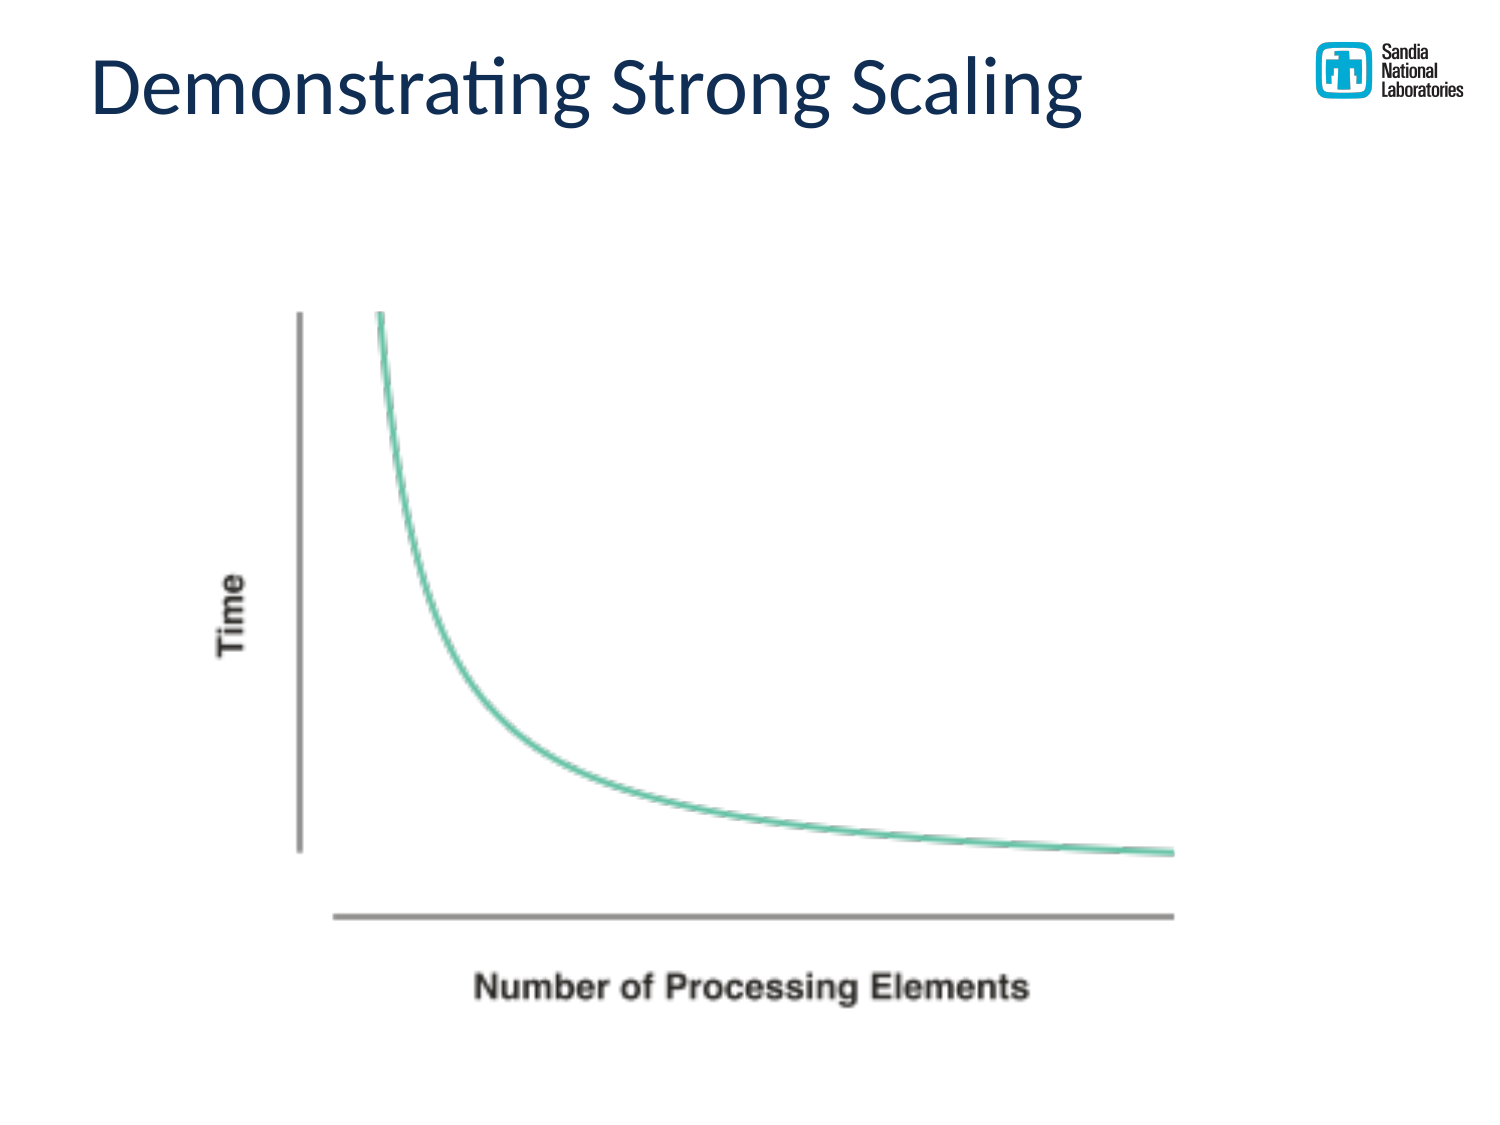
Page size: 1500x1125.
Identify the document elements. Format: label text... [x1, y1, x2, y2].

picture [149, 162, 1351, 1063]
title Demonstrating Strong Scaling [74, 0, 1426, 163]
picture [1426, 37, 1467, 105]
